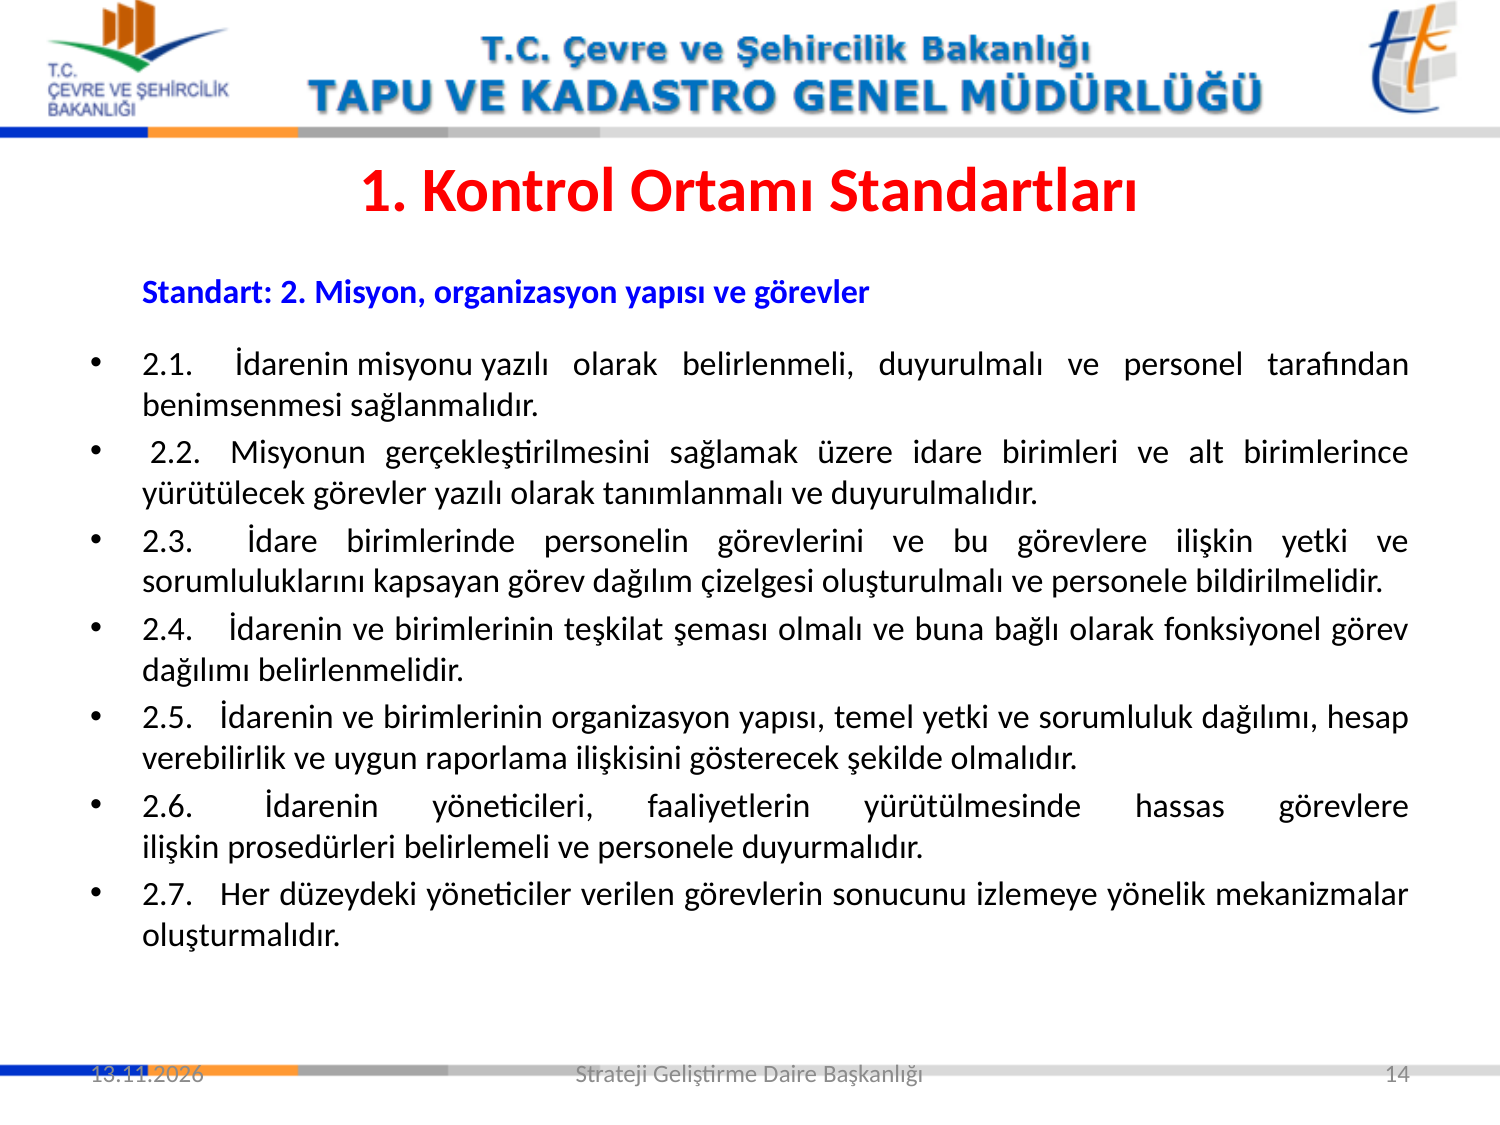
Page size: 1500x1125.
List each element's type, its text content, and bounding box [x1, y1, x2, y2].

list Standart: 2. Misyon, organizasyon yapısı ve görevler 2.1. İdarenin misyonu yazılı olarak belirlenmeli, duyurulmalı ve personel tarafından benimsenmesi sağlanmalıdır. 2.2. Misyonun gerçekleştirilmesini sağlamak üzere idare birimleri ve alt birimlerince yürütülecek görevler yazılı olarak tanımlanmalı ve duyurulmalıdır. 2.3. İdare birimlerinde personelin görevlerini ve bu görevlere ilişkin yetki ve sorumluluklarını kapsayan görev dağılım çizelgesi oluşturulmalı ve personele bildirilmelidir. 2.4. İdarenin ve birimlerinin teşkilat şeması olmalı ve buna bağlı olarak fonksiyonel görev dağılımı belirlenmelidir. 2.5. İdarenin ve birimlerinin organizasyon yapısı, temel yetki ve sorumluluk dağılımı, hesap verebilirlik ve uygun raporlama ilişkisini gösterecek şekilde olmalıdır. 2.6. İdarenin yöneticileri, faaliyetlerin yürütülmesinde hassas görevlere ilişkin prosedürleri belirlemeli ve personele duyurmalıdır. 2.7. Her düzeydeki yöneticiler verilen görevlerin sonucunu izlemeye yönelik mekanizmalar oluşturmalıdır. [75, 262, 1425, 1005]
footer Strateji Geliştirme Daire Başkanlığı [512, 1042, 988, 1103]
slide_number 14 [1074, 1042, 1425, 1103]
picture [0, 0, 1500, 1125]
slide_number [75, 1042, 425, 1103]
title 1. Kontrol Ortamı Standartları [75, 140, 1425, 233]
